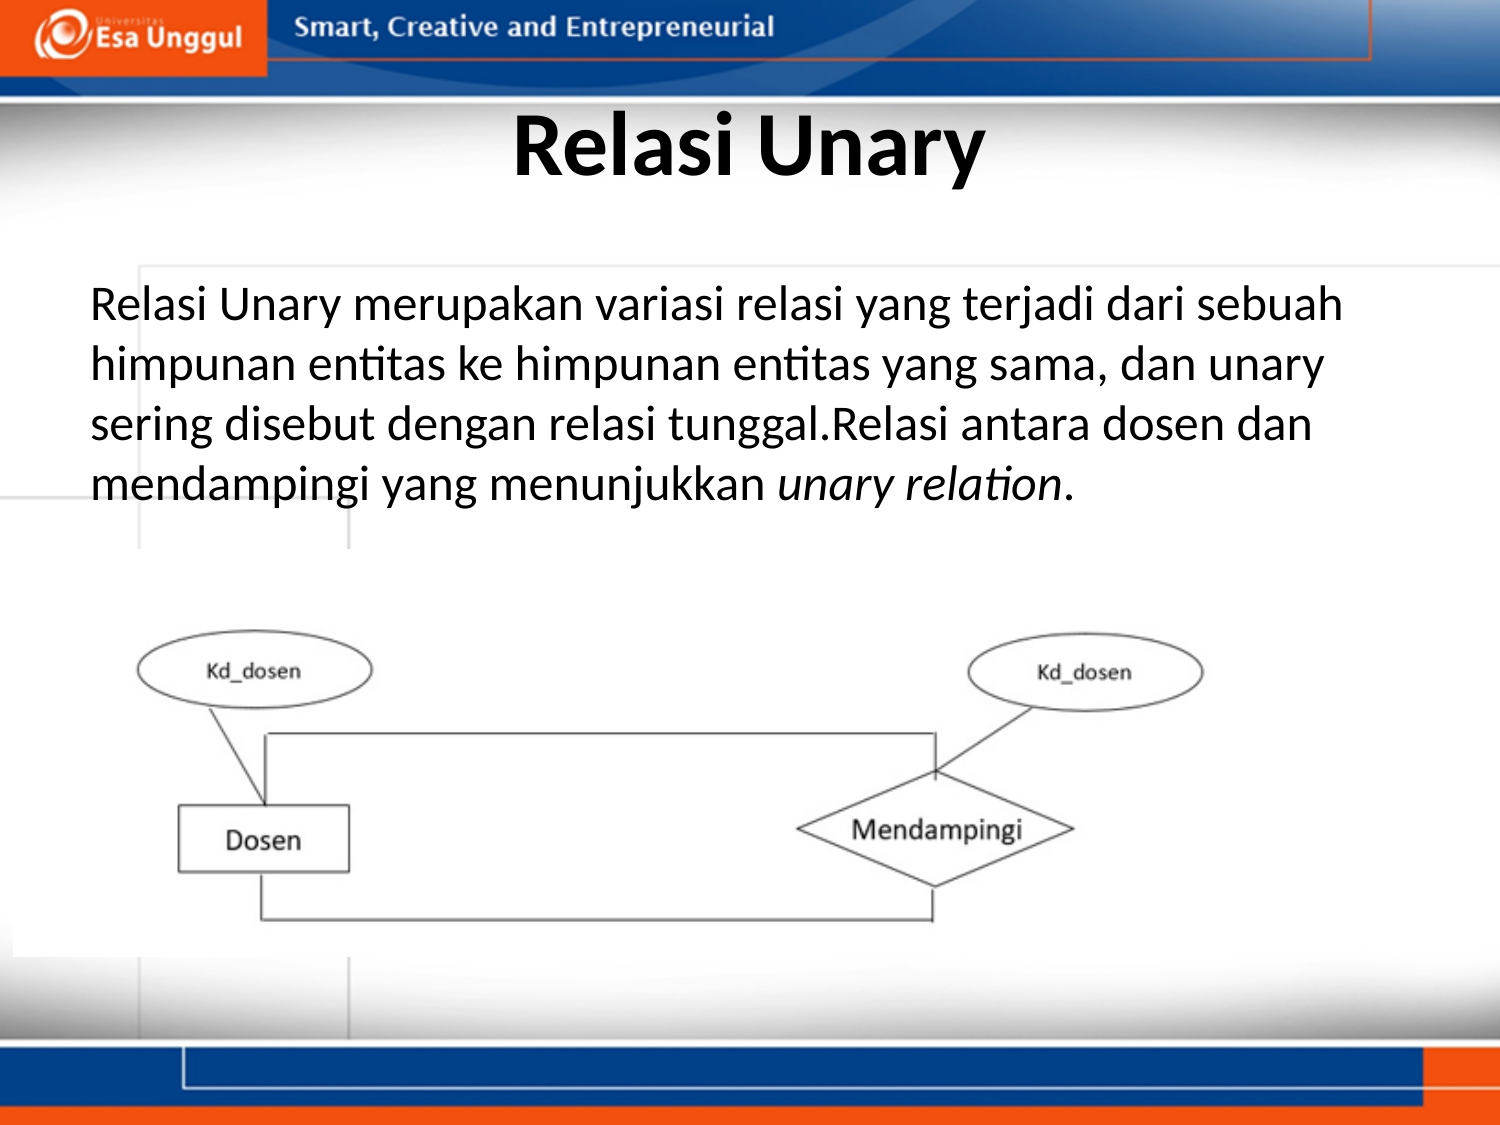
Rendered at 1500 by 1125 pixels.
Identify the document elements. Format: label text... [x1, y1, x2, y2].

picture [0, 0, 1500, 1125]
list Relasi Unary merupakan variasi relasi yang terjadi dari sebuah himpunan entitas ke himpunan entitas yang sama, dan unary sering disebut dengan relasi tunggal.Relasi antara dosen dan mendampingi yang menunjukkan unary relation. [75, 262, 1425, 1005]
title Relasi Unary [75, 45, 1425, 233]
